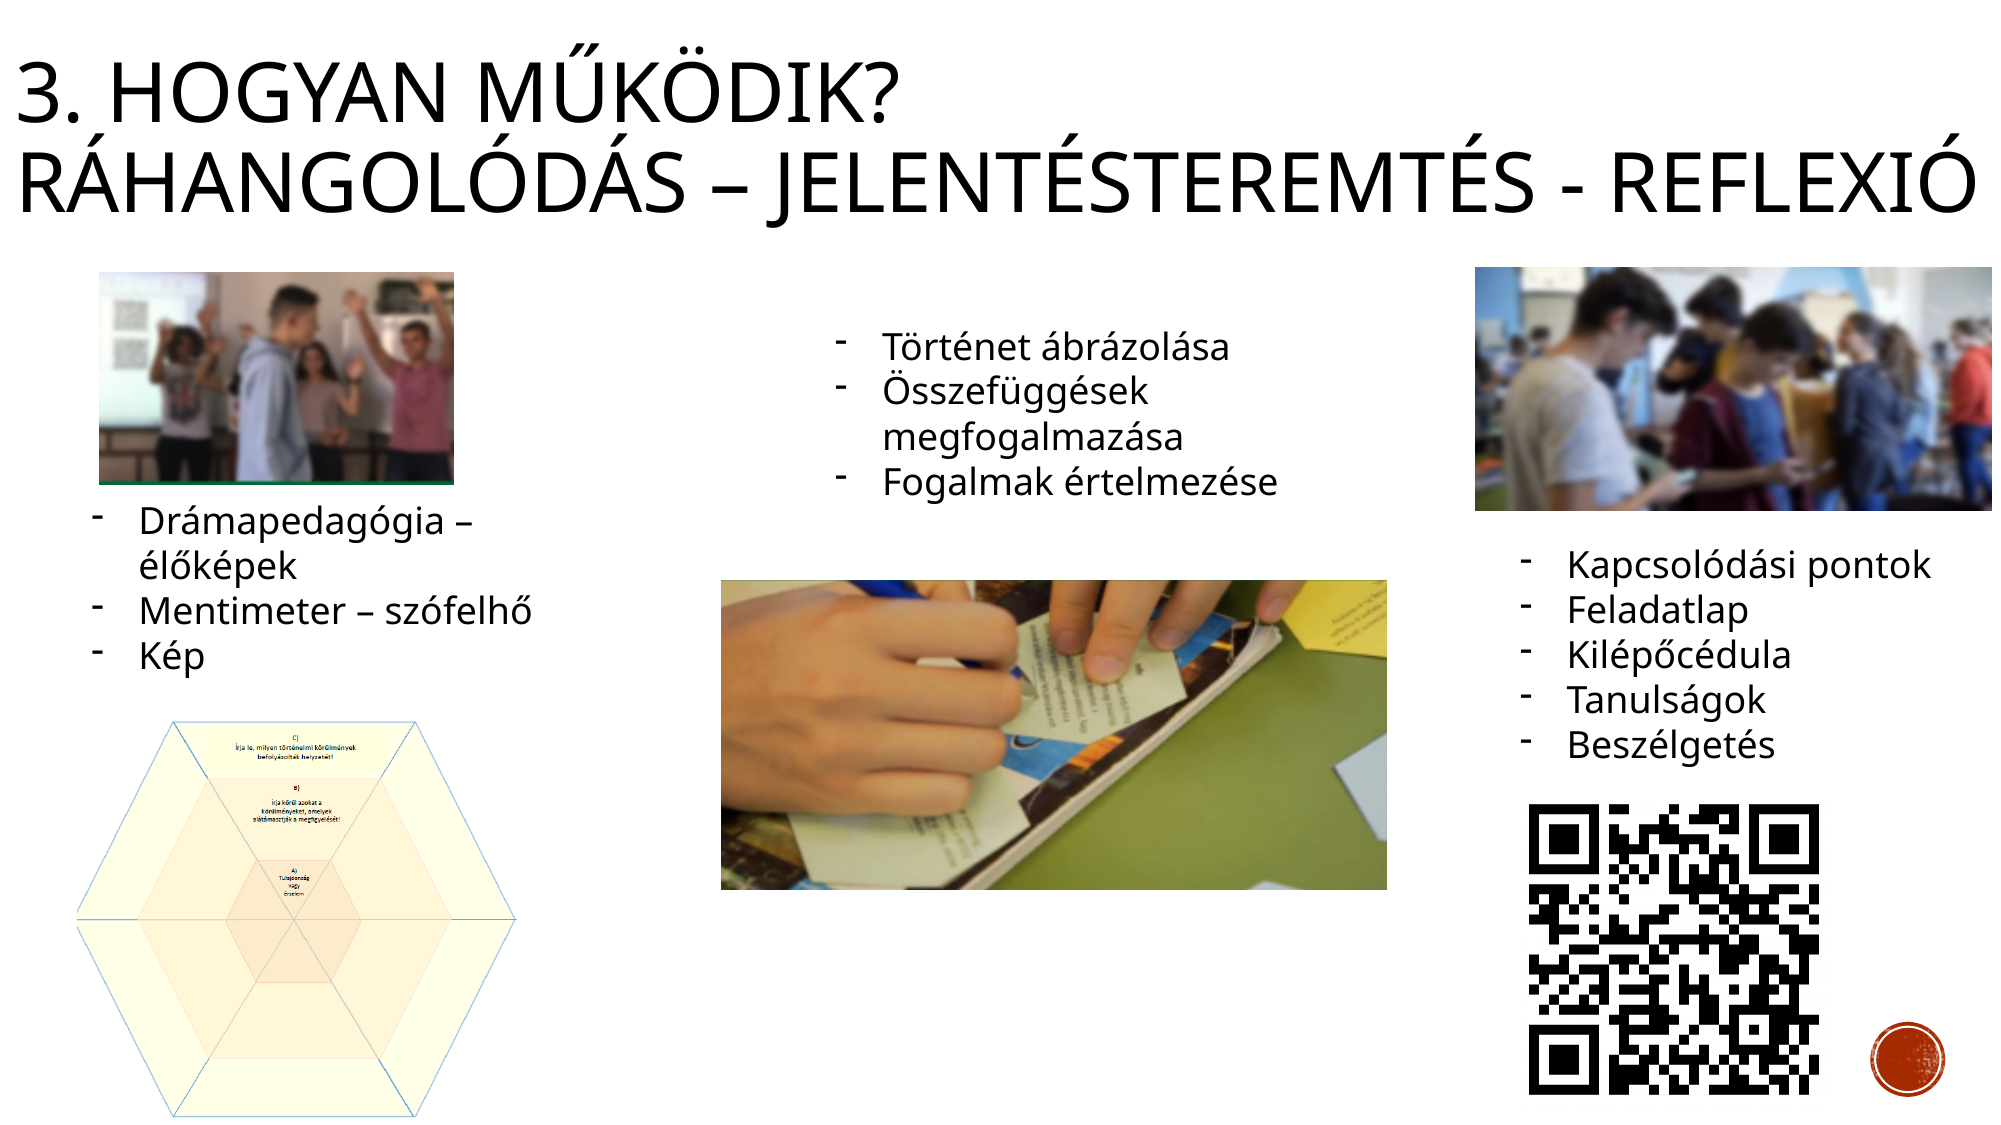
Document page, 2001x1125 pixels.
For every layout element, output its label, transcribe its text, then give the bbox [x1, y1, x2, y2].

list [724, 582, 1387, 889]
title 3. Hogyan működik? Ráhangolódás – jelentésteremtés - reflexió [0, 8, 2000, 273]
picture [1474, 267, 2000, 1106]
text_box Drámapedagógia – élőképek Mentimeter – szófelhő Kép [76, 489, 585, 730]
picture [79, 696, 522, 1124]
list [102, 274, 452, 483]
text_box Történet ábrázolása Összefüggések megfogalmazása Fogalmak értelmezése [820, 315, 1338, 510]
